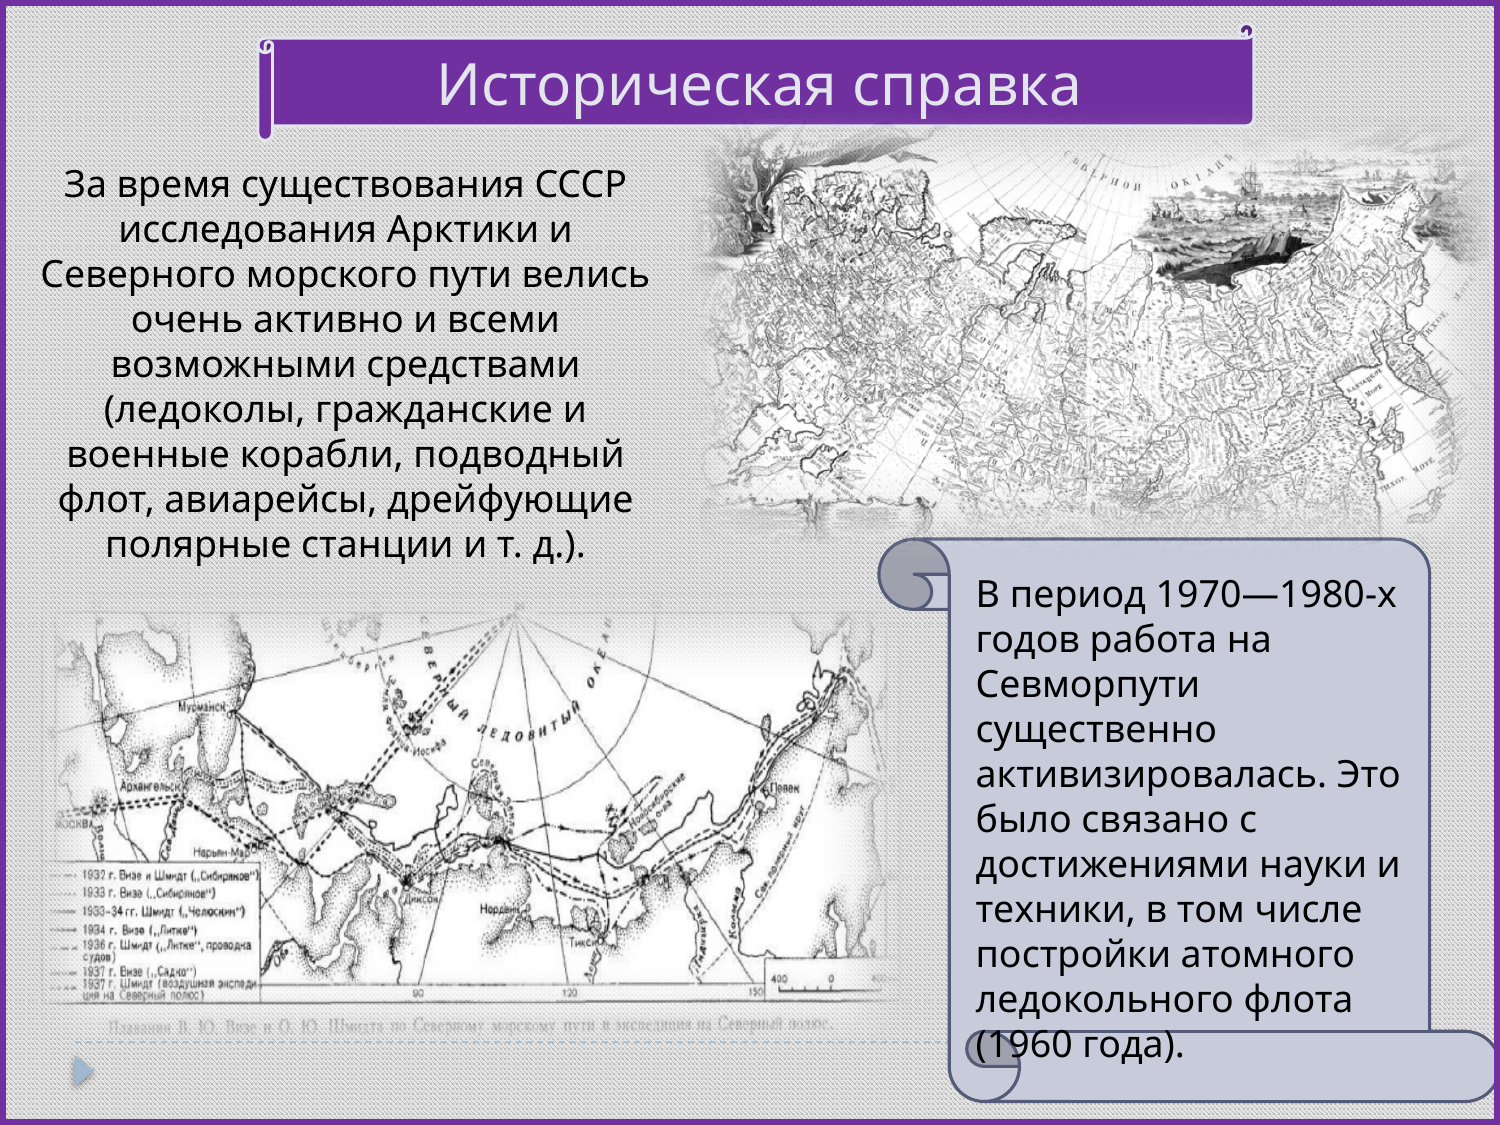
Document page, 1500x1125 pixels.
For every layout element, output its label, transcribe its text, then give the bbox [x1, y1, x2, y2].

text_box За время существования СССР исследования Арктики и Северного морского пути велись очень активно и всеми возможными средствами (ледоколы, гражданские и военные корабли, подводный флот, авиарейсы, дрейфующие полярные станции и т. д.). [23, 152, 668, 585]
text_box [0, 0, 1500, 1125]
picture [23, 585, 915, 1060]
picture [677, 105, 1500, 563]
text_box Историческая справка [256, 21, 1256, 143]
text_box В период 1970—1980-х годов работа на Севморпути существенно активизировалась. Это было связано с достижениями науки и техники, в том числе постройки атомного ледокольного флота (1960 года). [960, 576, 1418, 1073]
